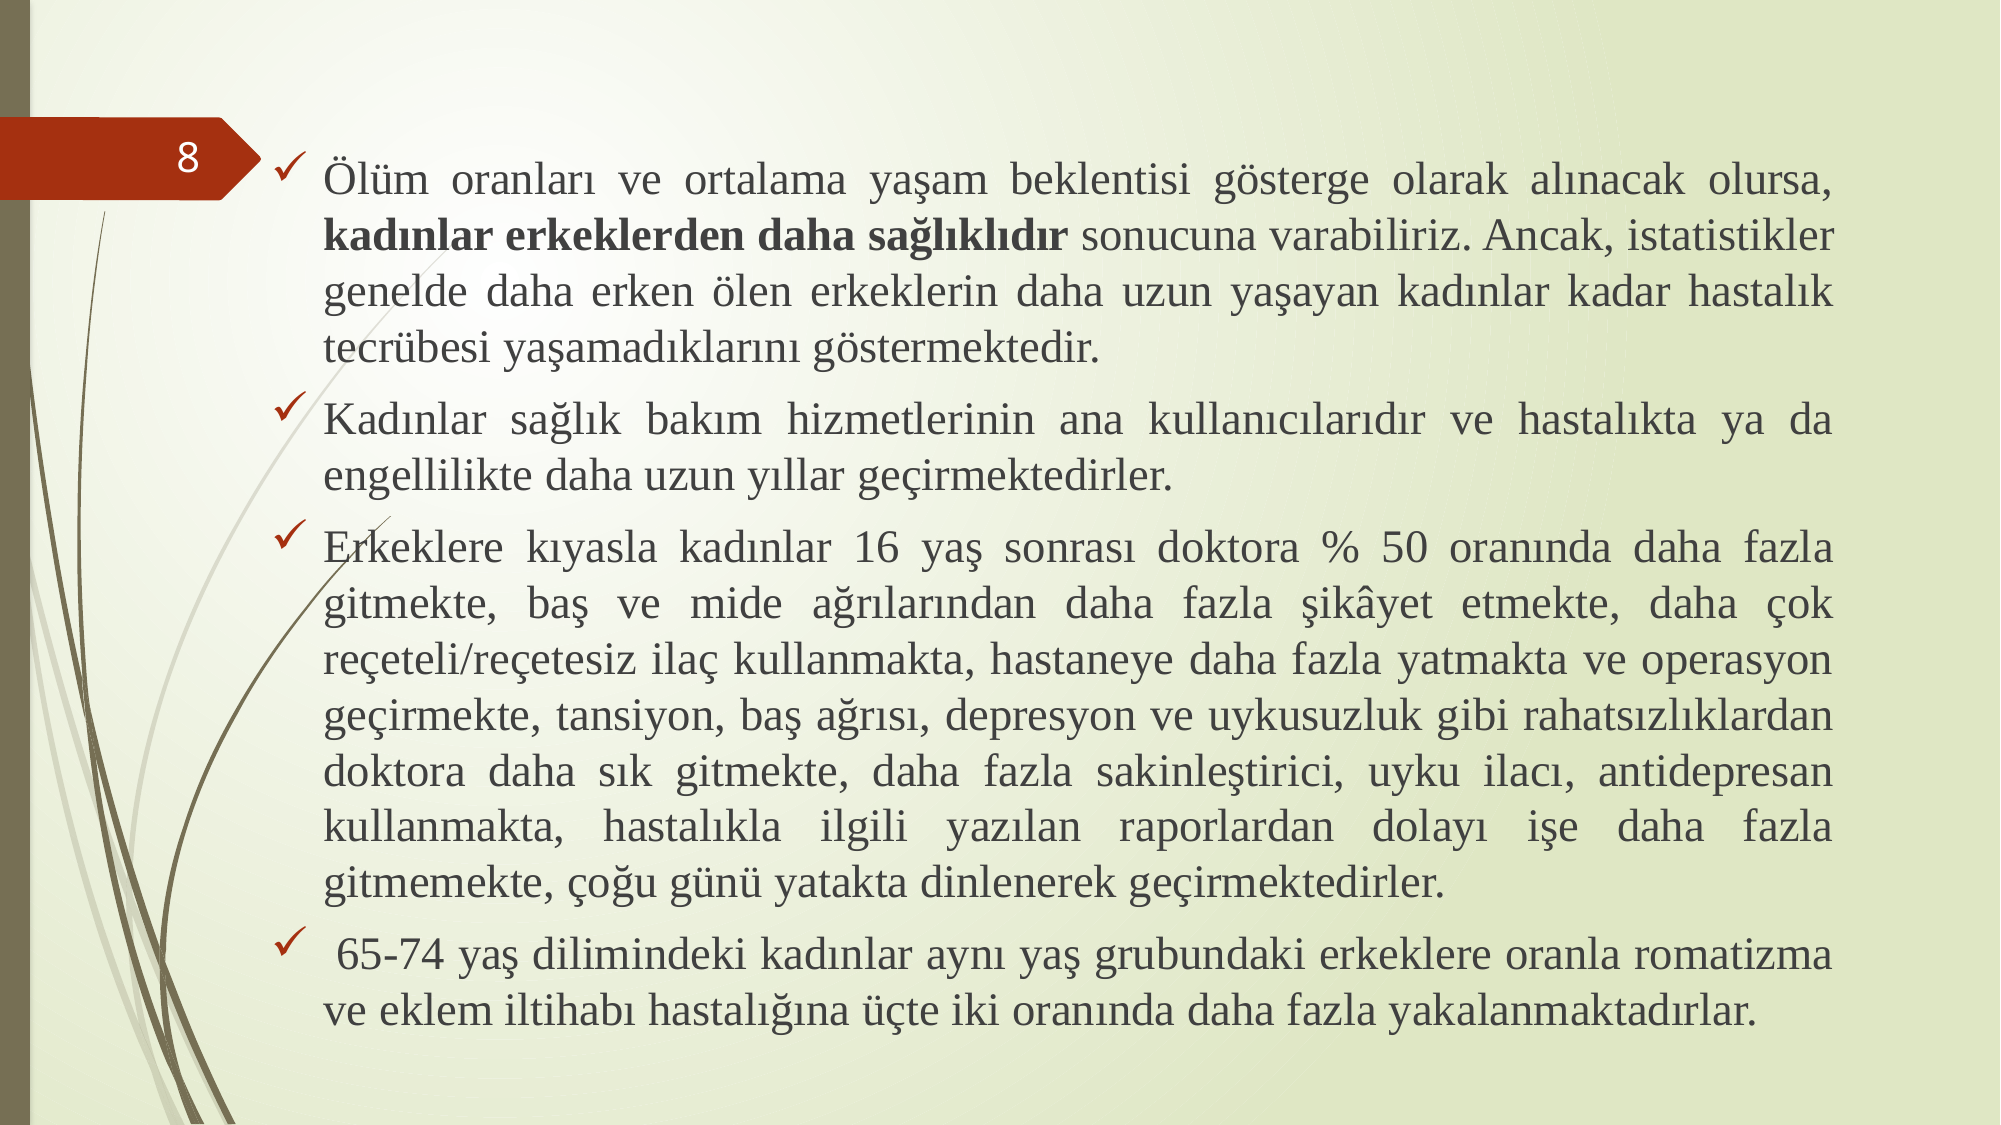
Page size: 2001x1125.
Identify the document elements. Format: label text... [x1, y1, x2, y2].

text_box [1434, 916, 1554, 975]
title [291, 76, 1886, 183]
list Ölüm oranları ve ortalama yaşam beklentisi gösterge olarak alınacak olursa, kadınlar erkeklerden daha sağlıklıdır sonucuna varabiliriz. Ancak, istatistikler genelde daha erken ölen erkeklerin daha uzun yaşayan kadınlar kadar hastalık tecrübesi yaşamadıklarını göstermektedir. Kadınlar sağlık bakım hizmetlerinin ana kullanıcılarıdır ve hastalıkta ya da engellilikte daha uzun yıllar geçirmektedirler. Erkeklere kıyasla kadınlar 16 yaş sonrası doktora % 50 oranında daha fazla gitmekte, baş ve mide ağrılarından daha fazla şikâyet etmekte, daha çok reçeteli/reçetesiz ilaç kullanmakta, hastaneye daha fazla yatmakta ve operasyon geçirmekte, tansiyon, baş ağrısı, depresyon ve uykusuzluk gibi rahatsızlıklardan doktora daha sık gitmekte, daha fazla sakinleştirici, uyku ilacı, antidepresan kullanmakta, hastalıkla ilgili yazılan raporlardan dolayı işe daha fazla gitmemekte, çoğu günü yatakta dinlenerek geçirmektedirler. 65-74 yaş dilimindeki kadınlar aynı yaş grubundaki erkeklere oranla romatizma ve eklem iltihabı hastalığına üçte iki oranında daha fazla yakalanmaktadırlar. [255, 66, 1851, 1045]
slide_number 8 [87, 129, 216, 190]
